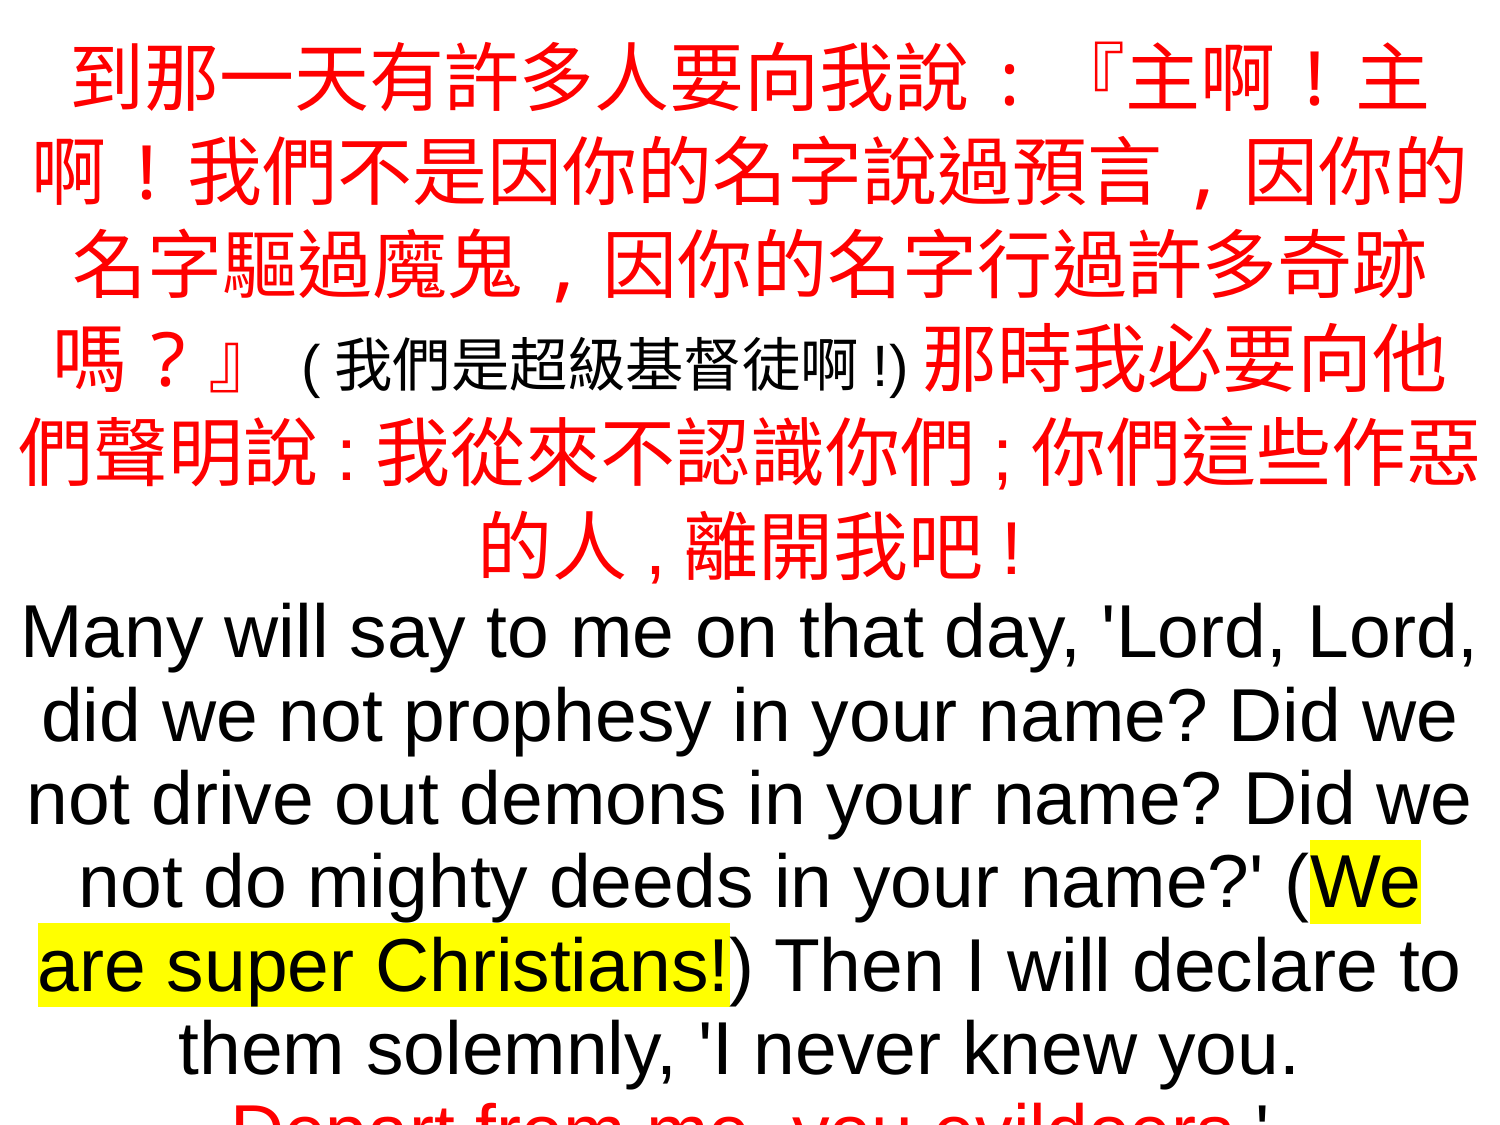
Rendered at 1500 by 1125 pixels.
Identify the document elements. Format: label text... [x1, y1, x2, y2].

subtitle 到那一天有許多人要向我說:『主啊!主啊!我們不是因你的名字說過預言,因你的名字驅過魔鬼,因你的名字行過許多奇跡嗎?』(我們是超級基督徒啊!)那時我必要向他們聲明說:我從來不認識你們;你們這些作惡的人,離開我吧! Many will say to me on that day, 'Lord, Lord, did we not prophesy in your name? Did we not drive out demons in your name? Did we not do mighty deeds in your name?' (We are super Christians!) Then I will declare to them solemnly, 'I never knew you. Depart from me, you evildoers.' [0, 19, 1500, 1094]
